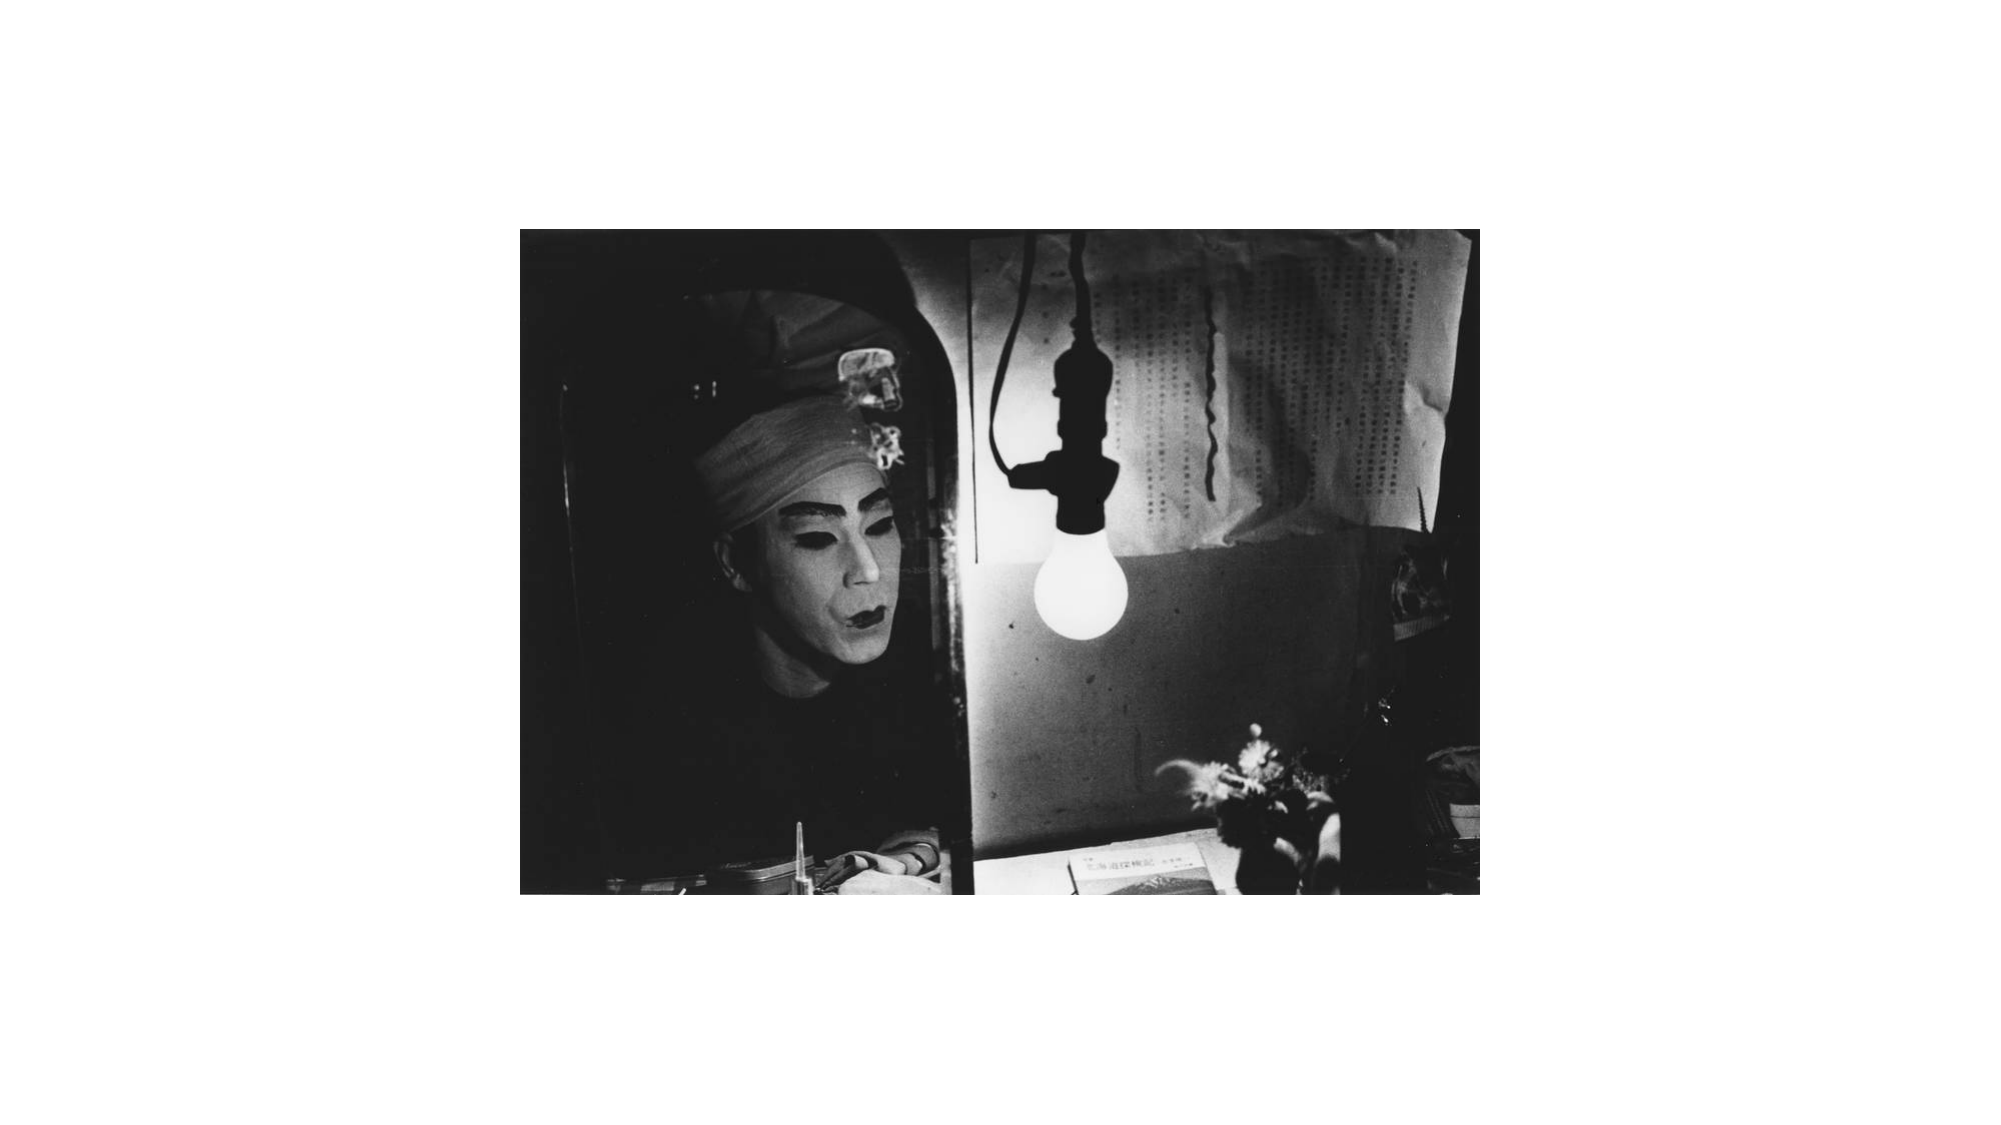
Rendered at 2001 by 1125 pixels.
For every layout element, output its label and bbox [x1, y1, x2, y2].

picture [520, 229, 1480, 896]
